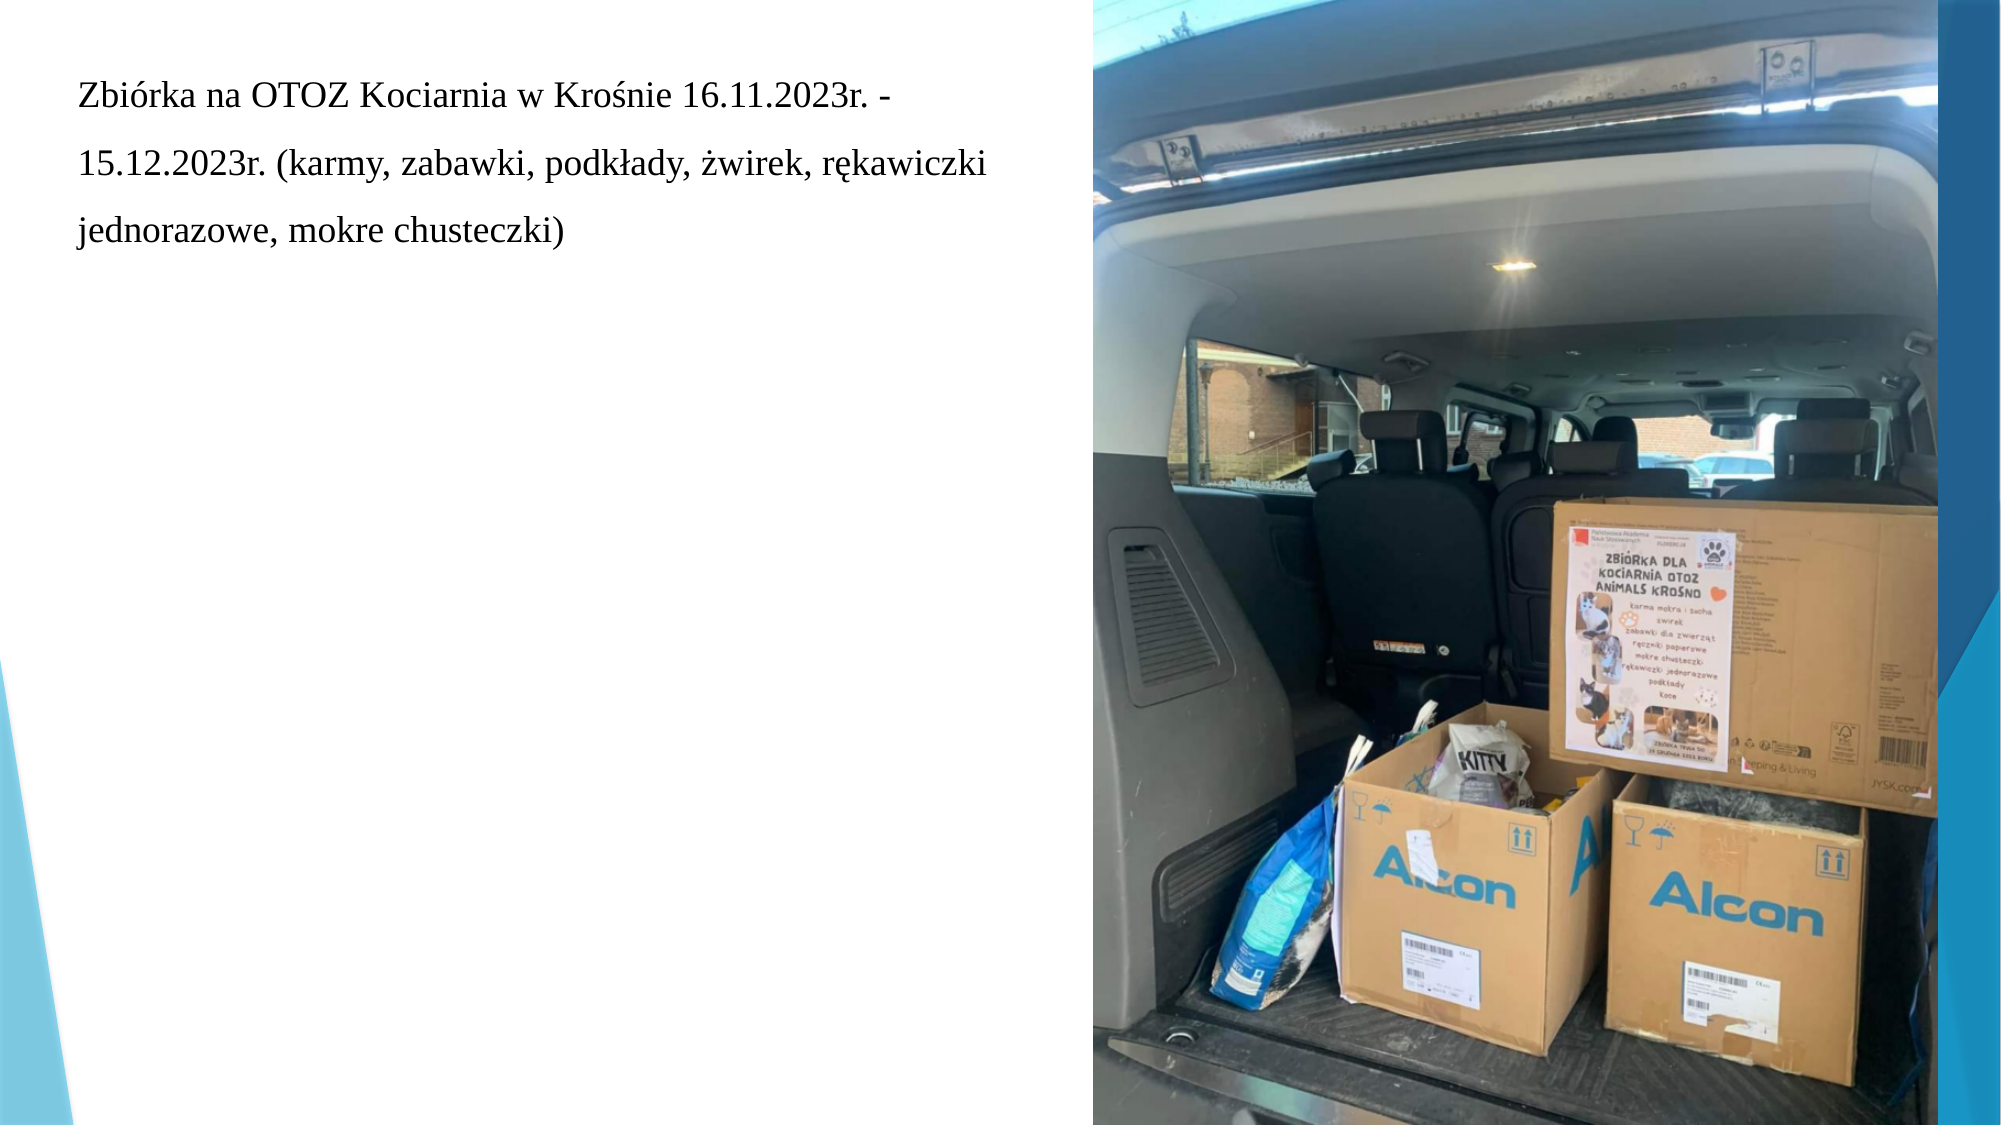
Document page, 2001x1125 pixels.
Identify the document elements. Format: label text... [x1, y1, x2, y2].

picture [1092, 0, 1938, 1125]
text_box Zbiórka na OTOZ Kociarnia w Krośnie 16.11.2023r. - 15.12.2023r. (karmy, zabawki, podkłady, żwirek, rękawiczki jednorazowe, mokre chusteczki) [62, 40, 1064, 258]
